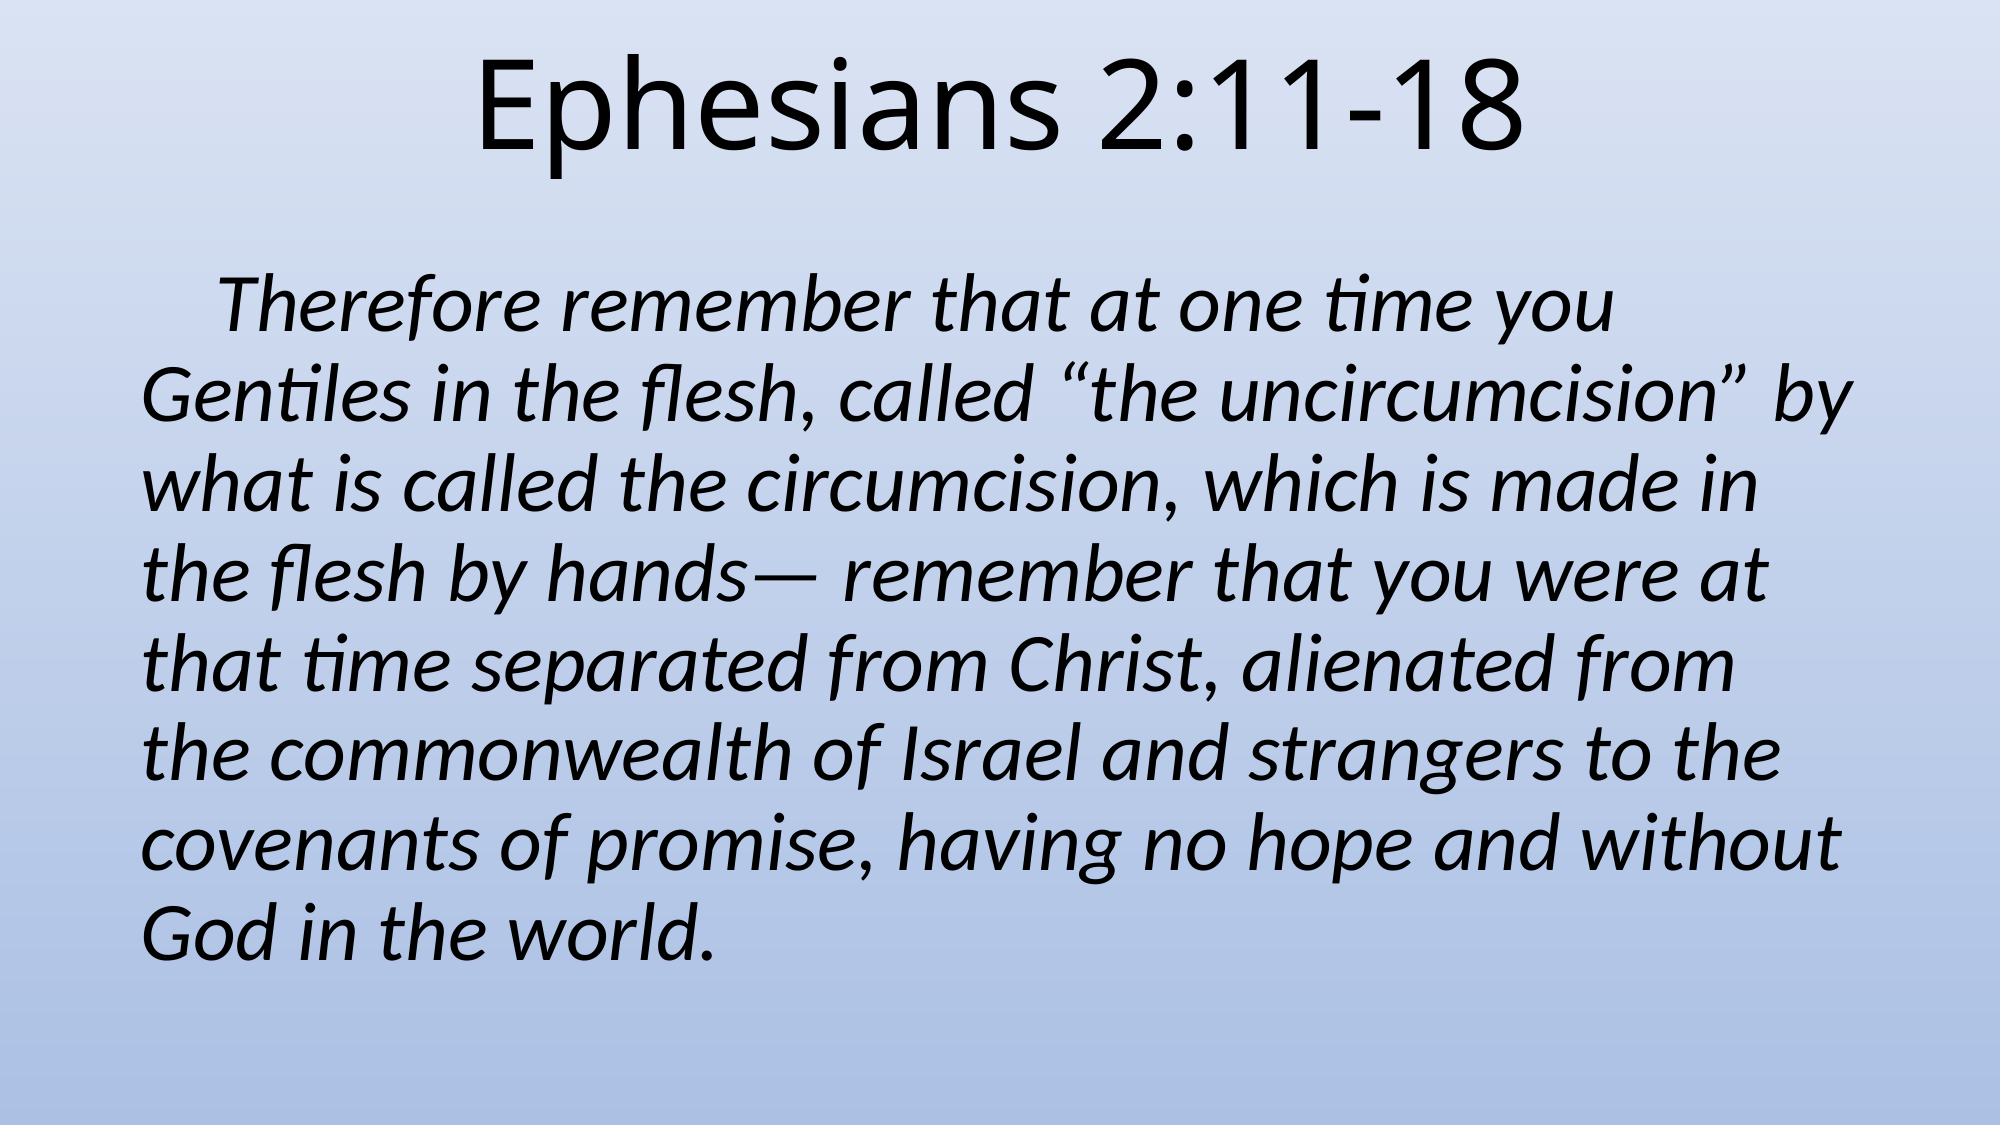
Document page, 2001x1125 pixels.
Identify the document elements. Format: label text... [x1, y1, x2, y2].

title Ephesians 2:11-18 [249, 15, 1750, 177]
subtitle Therefore remember that at one time you Gentiles in the flesh, called “the uncircumcision” by what is called the circumcision, which is made in the flesh by hands— remember that you were at that time separated from Christ, alienated from the commonwealth of Israel and strangers to the covenants of promise, having no hope and without God in the world. [125, 177, 1875, 1061]
